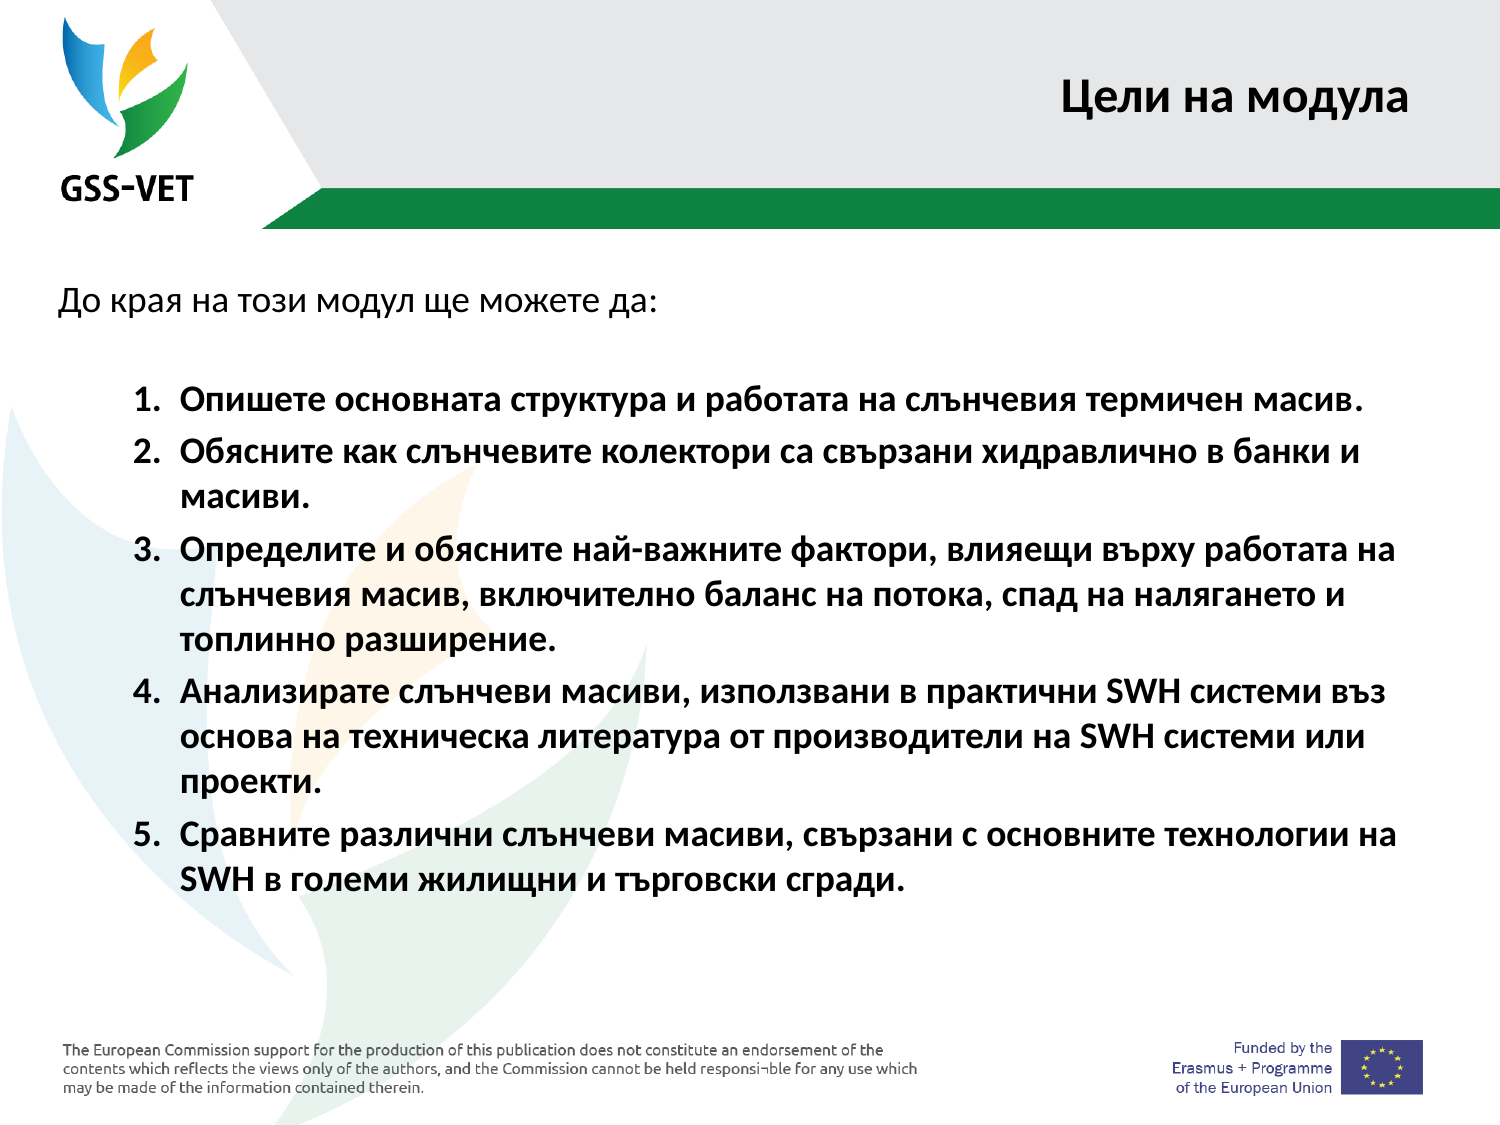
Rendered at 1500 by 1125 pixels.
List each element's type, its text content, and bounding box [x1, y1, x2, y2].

list До края на този модул ще можете да: Опишете основната структура и работата на слънчевия термичен масив. Обясните как слънчевите колектори са свързани хидравлично в банки и масиви. Определите и обясните най-важните фактори, влияещи върху работата на слънчевия масив, включително баланс на потока, спад на налягането и топлинно разширение. Анализирате слънчеви масиви, използвани в практични SWH системи въз основа на техническа литература от производители на SWH системи или проекти. Сравните различни слънчеви масиви, свързани с основните технологии на SWH в големи жилищни и търговски сгради. [42, 267, 1425, 917]
picture [0, 0, 1500, 1125]
title Цели на модула [324, 0, 1425, 185]
